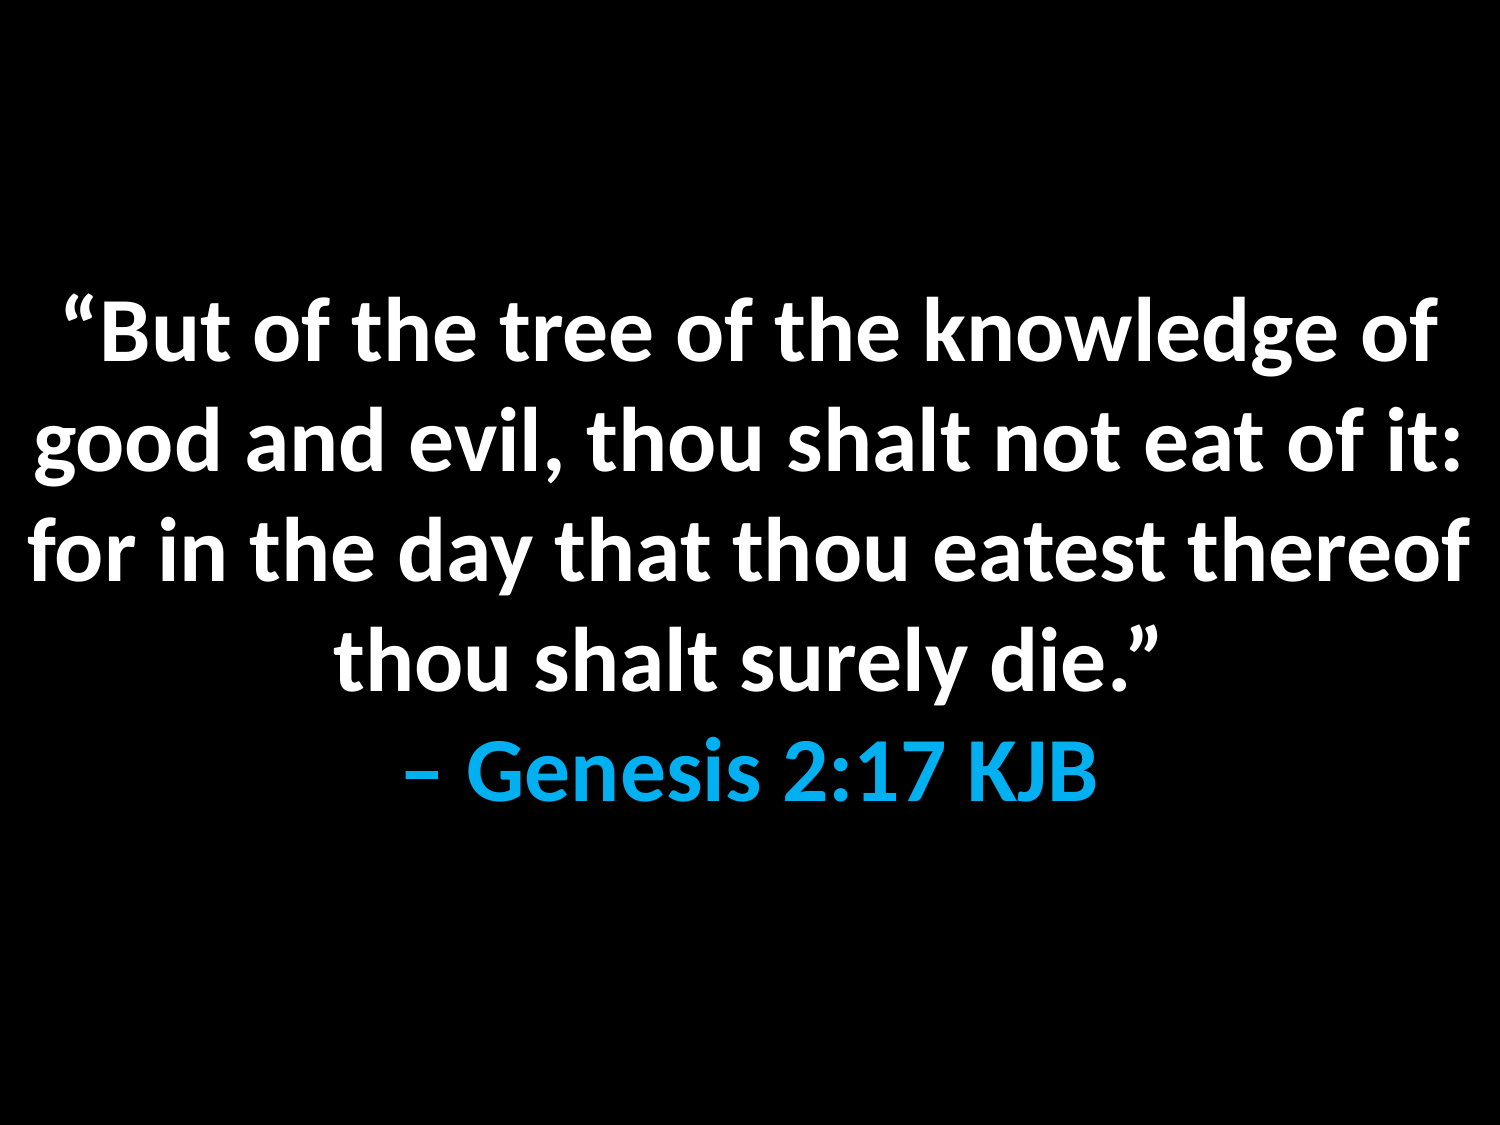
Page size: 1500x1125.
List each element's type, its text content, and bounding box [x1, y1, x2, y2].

text_box “But of the tree of the knowledge of good and evil, thou shalt not eat of it: for in the day that thou eatest thereof thou shalt surely die.” – Genesis 2:17 KJB [0, 262, 1500, 827]
